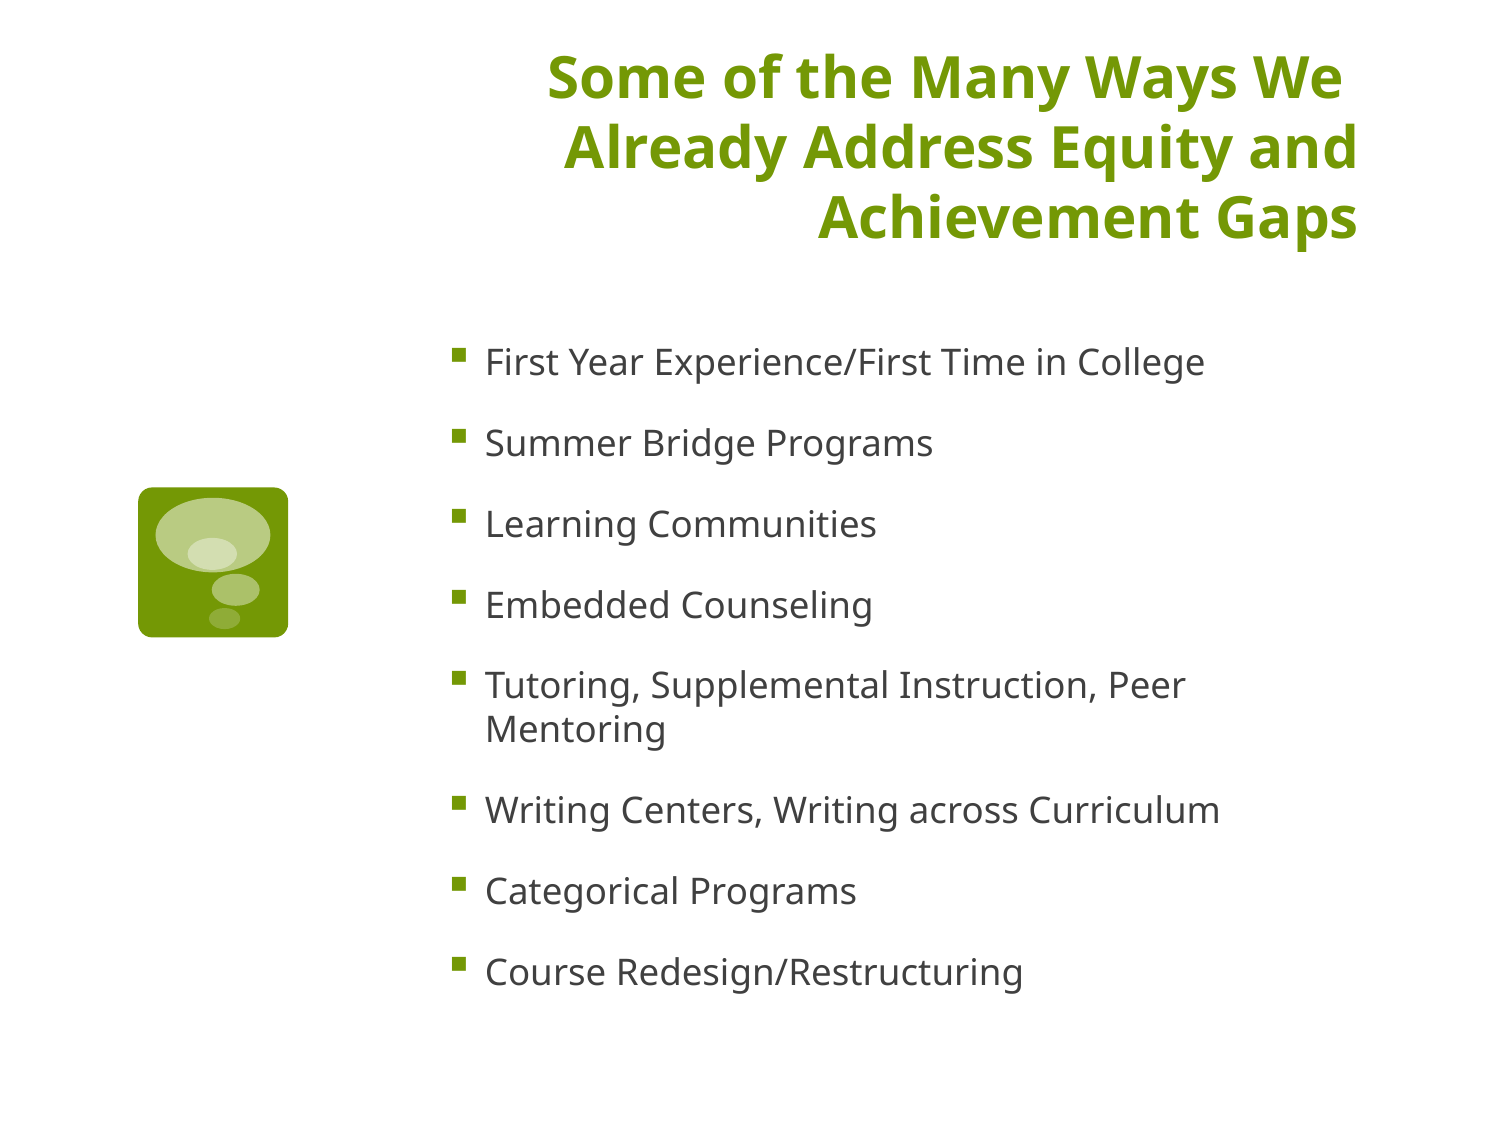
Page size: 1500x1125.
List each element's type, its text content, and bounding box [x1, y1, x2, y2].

list First Year Experience/First Time in College Summer Bridge Programs Learning Communities Embedded Counseling Tutoring, Supplemental Instruction, Peer Mentoring Writing Centers, Writing across Curriculum Categorical Programs Course Redesign/Restructuring [433, 331, 1374, 1005]
title Some of the Many Ways We Already Address Equity and Achievement Gaps [526, 112, 1375, 258]
